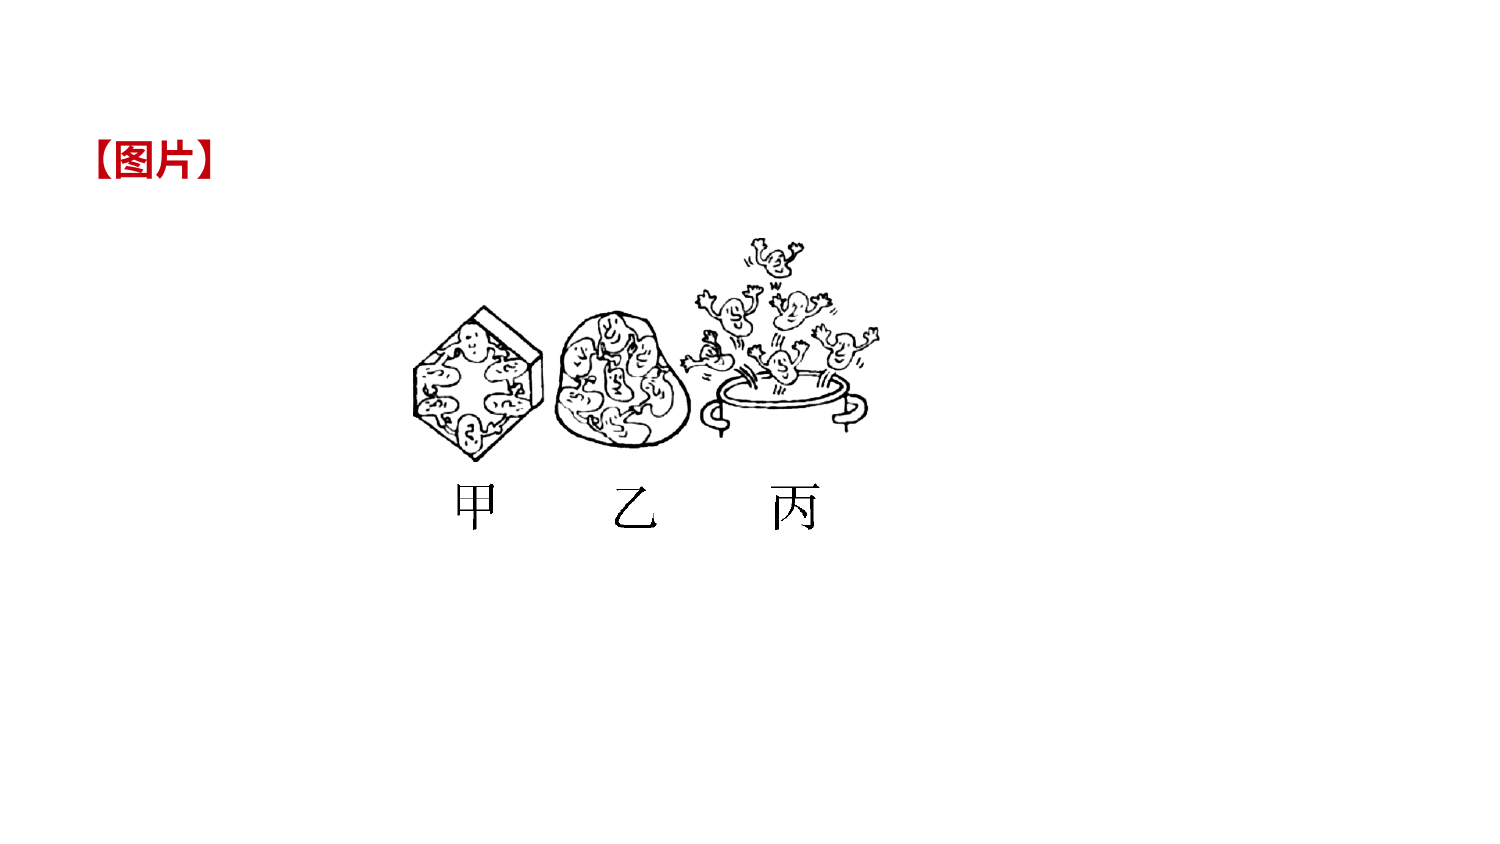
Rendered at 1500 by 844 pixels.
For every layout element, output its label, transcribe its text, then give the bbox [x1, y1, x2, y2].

picture [413, 238, 880, 530]
text_box 【图片】 [56, 101, 1433, 191]
